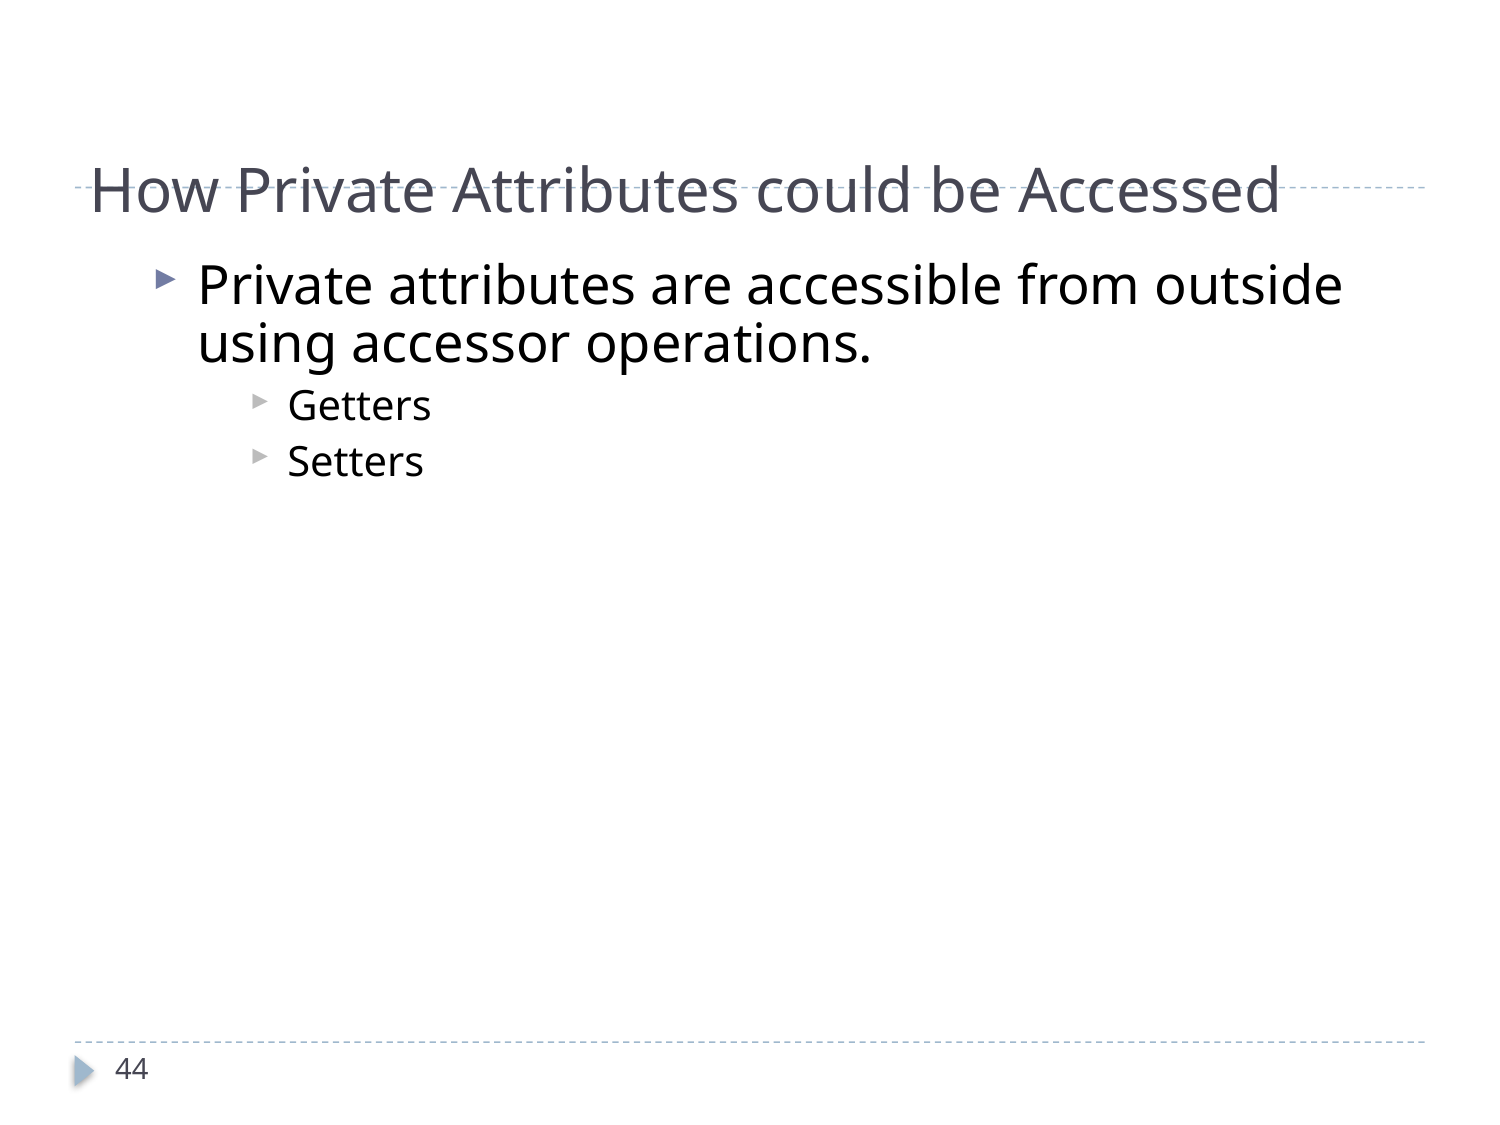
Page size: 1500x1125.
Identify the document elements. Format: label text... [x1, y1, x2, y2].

list Private attributes are accessible from outside using accessor operations. Getters Setters [137, 249, 1413, 1063]
slide_number 44 [100, 1042, 426, 1103]
title How Private Attributes could be Accessed [75, 82, 1425, 233]
